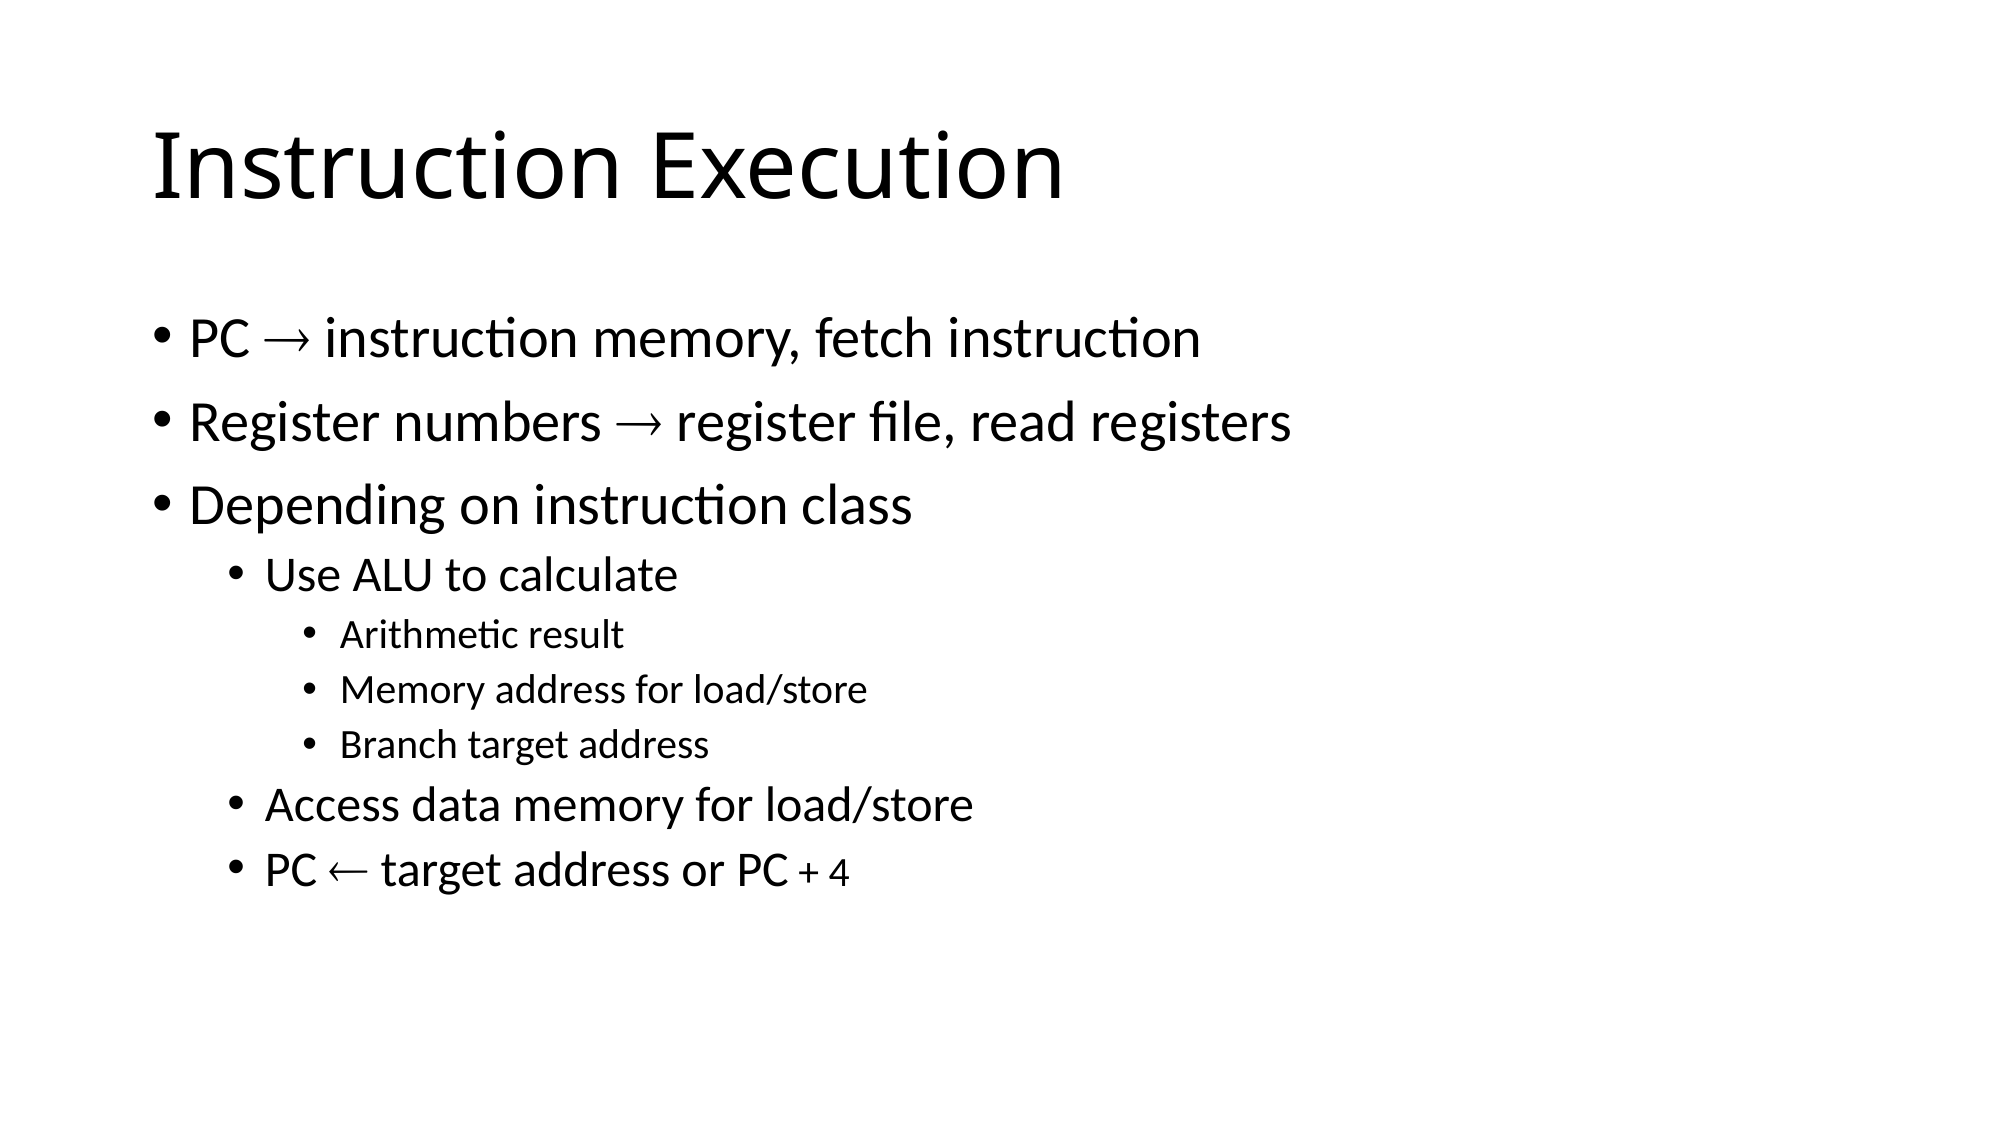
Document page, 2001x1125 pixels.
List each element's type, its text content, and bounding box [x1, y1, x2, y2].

title Instruction Execution [137, 59, 1863, 278]
list PC  instruction memory, fetch instruction Register numbers  register file, read registers Depending on instruction class Use ALU to calculate Arithmetic result Memory address for load/store Branch target address Access data memory for load/store PC  target address or PC + 4 [137, 299, 1863, 1014]
